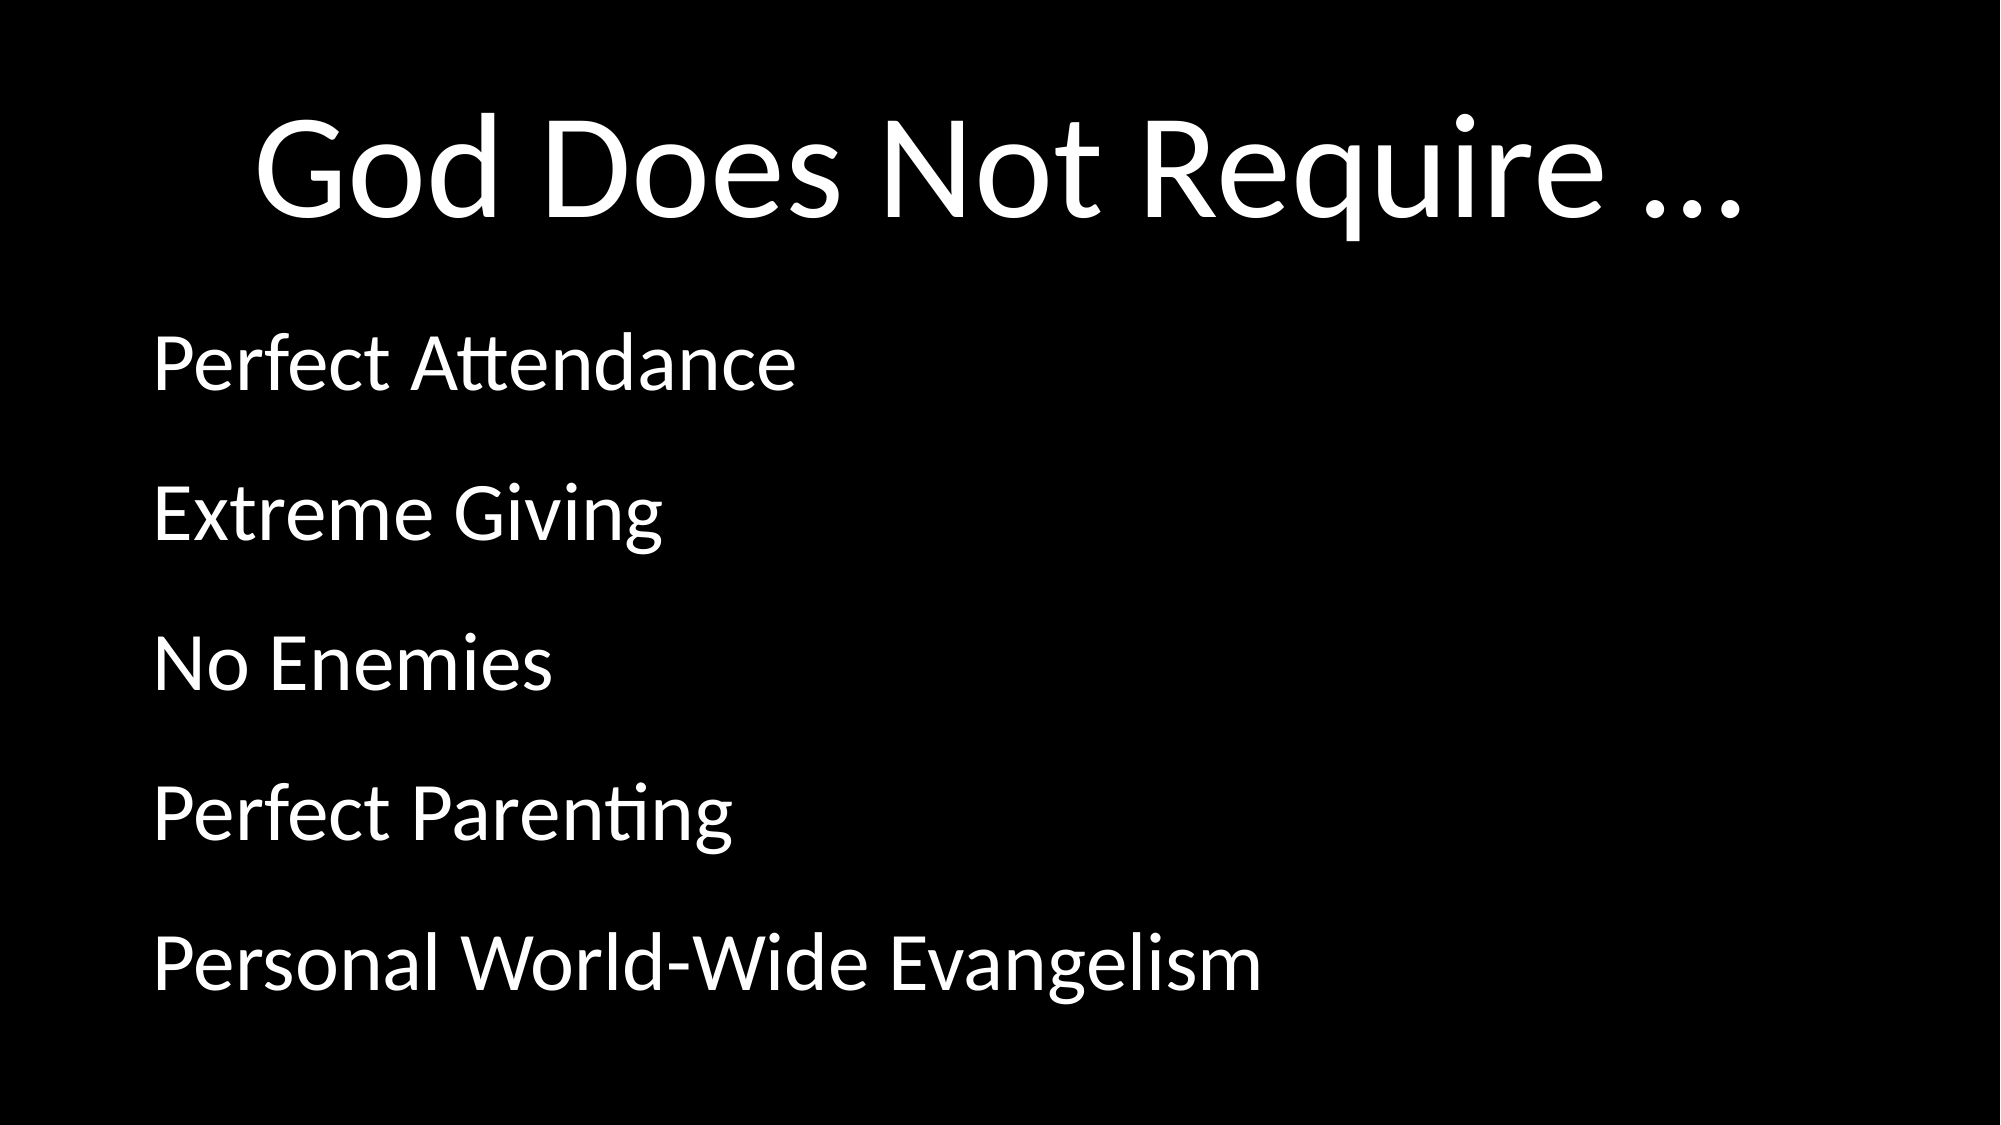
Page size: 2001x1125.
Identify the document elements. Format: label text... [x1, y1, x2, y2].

title God Does Not Require … [137, 59, 1863, 278]
list Perfect Attendance Extreme Giving No Enemies Perfect Parenting Personal World-Wide Evangelism [137, 299, 1664, 1066]
